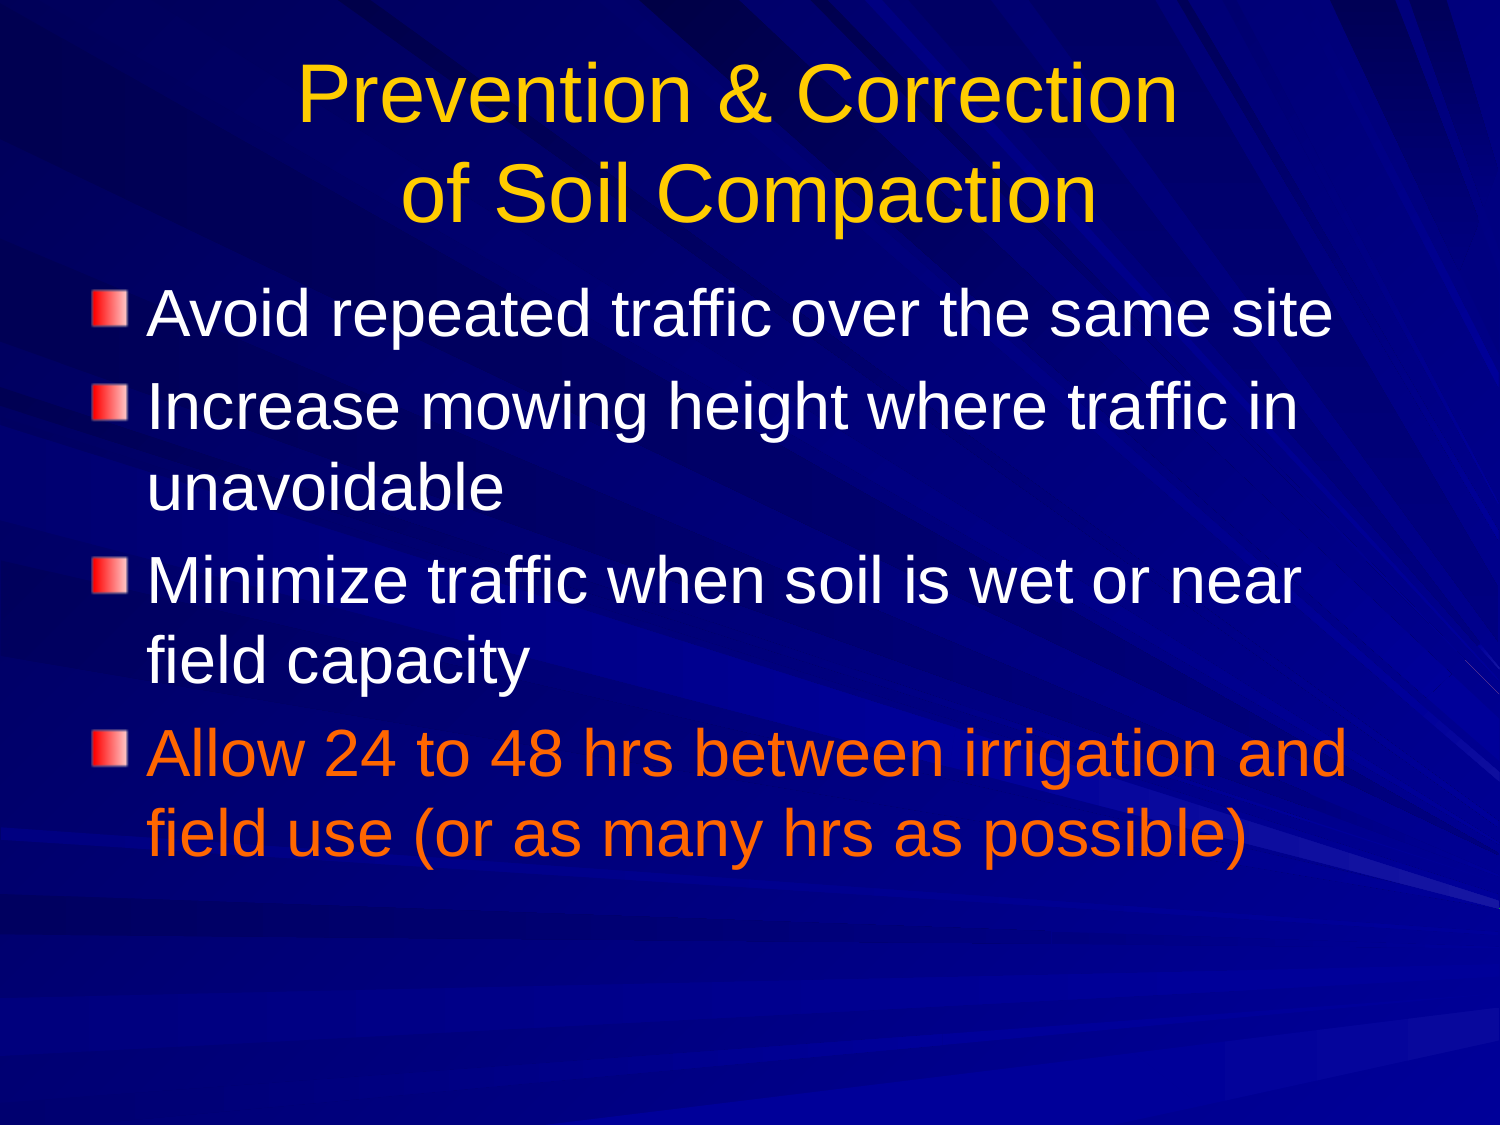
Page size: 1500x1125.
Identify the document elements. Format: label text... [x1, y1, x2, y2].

title Prevention & Correction of Soil Compaction [75, 45, 1425, 234]
picture [90, 382, 132, 425]
list Avoid repeated traffic over the same site Increase mowing height where traffic in unavoidable Minimize traffic when soil is wet or near field capacity Allow 24 to 48 hrs between irrigation and field use (or as many hrs as possible) [75, 262, 1425, 1006]
picture [90, 288, 132, 331]
picture [90, 728, 132, 771]
picture [90, 555, 132, 598]
